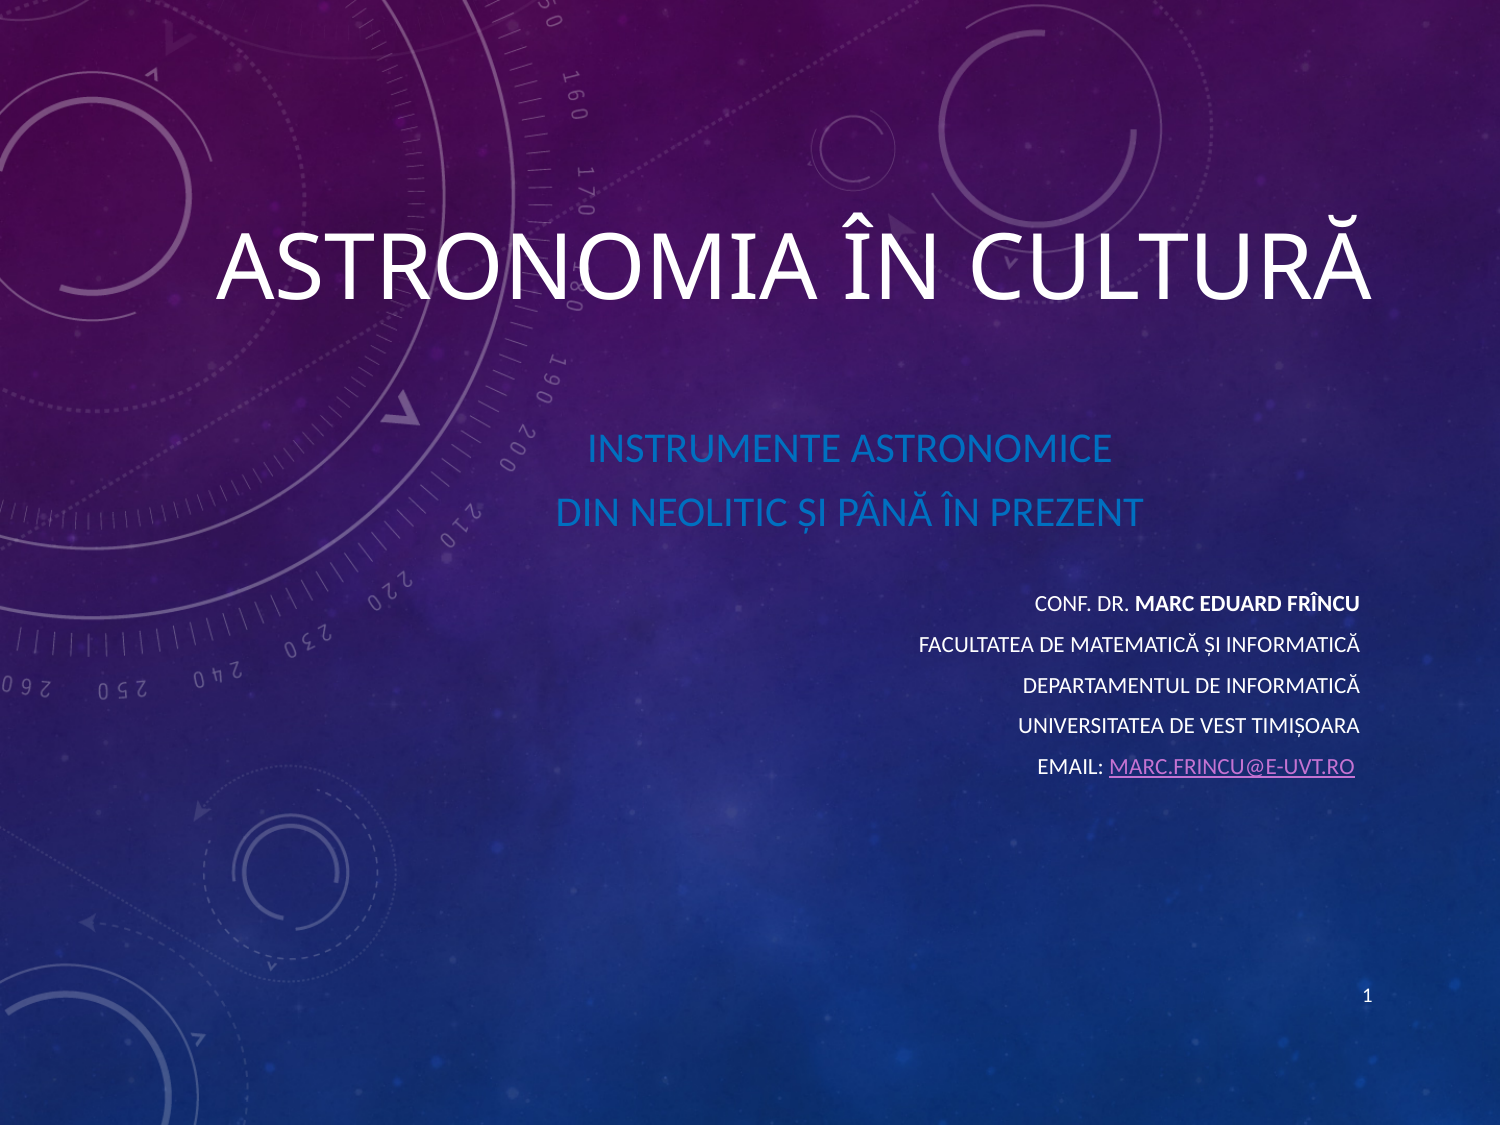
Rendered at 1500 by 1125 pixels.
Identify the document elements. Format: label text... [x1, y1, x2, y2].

slide_number 1 [1318, 963, 1388, 1025]
title Astronomia în cultură [112, 24, 1388, 326]
subtitle Instrumente astronomice din neolitic și până în prezent Conf. Dr. Marc Eduard FRÎNCU Facultatea de Matematică și Informatică Departamentul de Informatică Universitatea de Vest Timișoara Email: marc.frincu@e-uvt.ro [324, 412, 1375, 788]
picture [0, 0, 1500, 1125]
